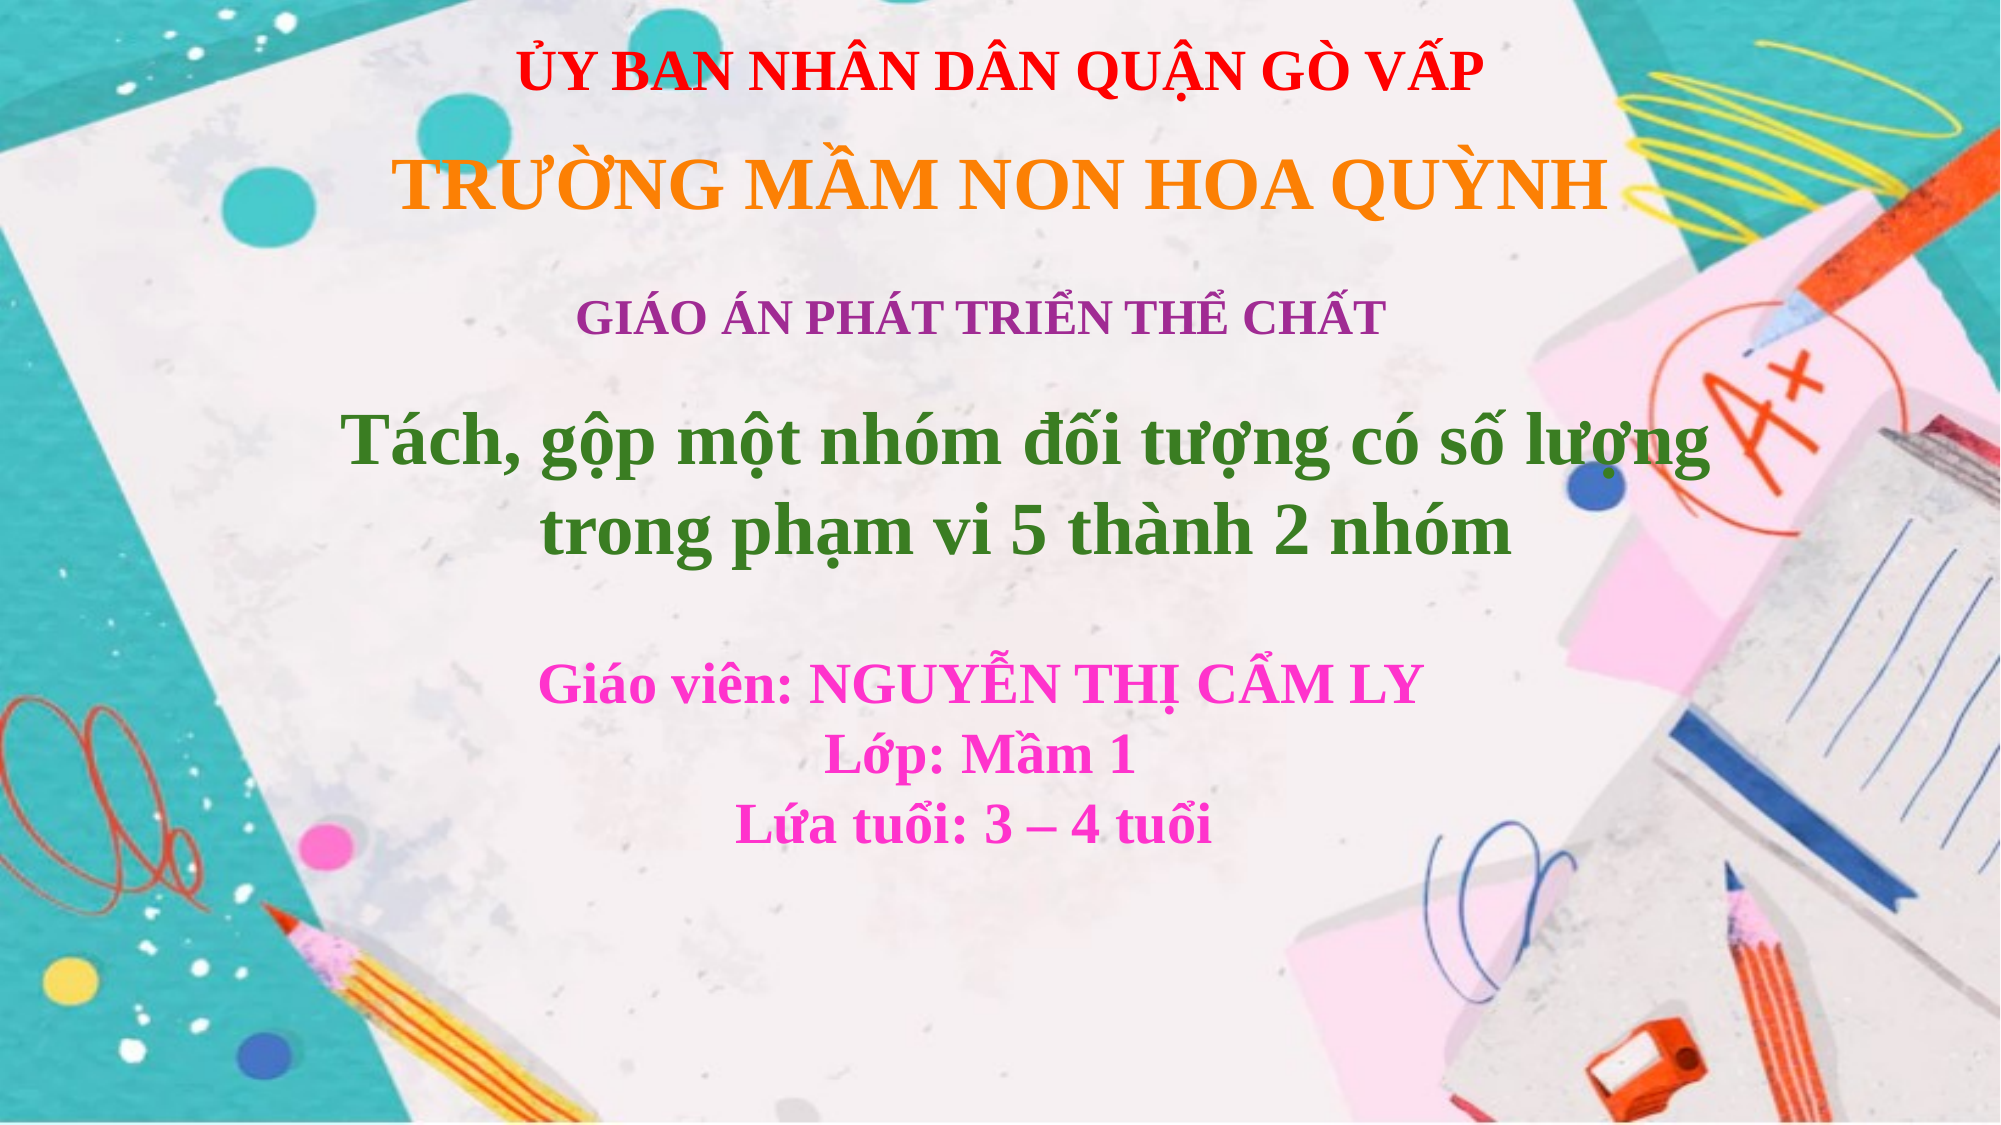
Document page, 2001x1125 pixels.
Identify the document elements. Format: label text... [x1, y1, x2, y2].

text_box Giáo viên: NGUYỄN THỊ CẨM LY Lớp: Mầm 1 Lứa tuổi: 3 – 4 tuổi [362, 637, 1600, 863]
text_box TRƯỜNG MẦM NON HOA QUỲNH [376, 127, 1677, 232]
text_box GIÁO ÁN PHÁT TRIỂN THỂ CHẤT [456, 277, 1507, 352]
picture [0, 0, 2001, 1125]
text_box Tách, gộp một nhóm đối tượng có số lượng trong phạm vi 5 thành 2 nhóm [276, 382, 1777, 577]
text_box ỦY BAN NHÂN DÂN QUẬN GÒ VẤP [456, 24, 1544, 110]
